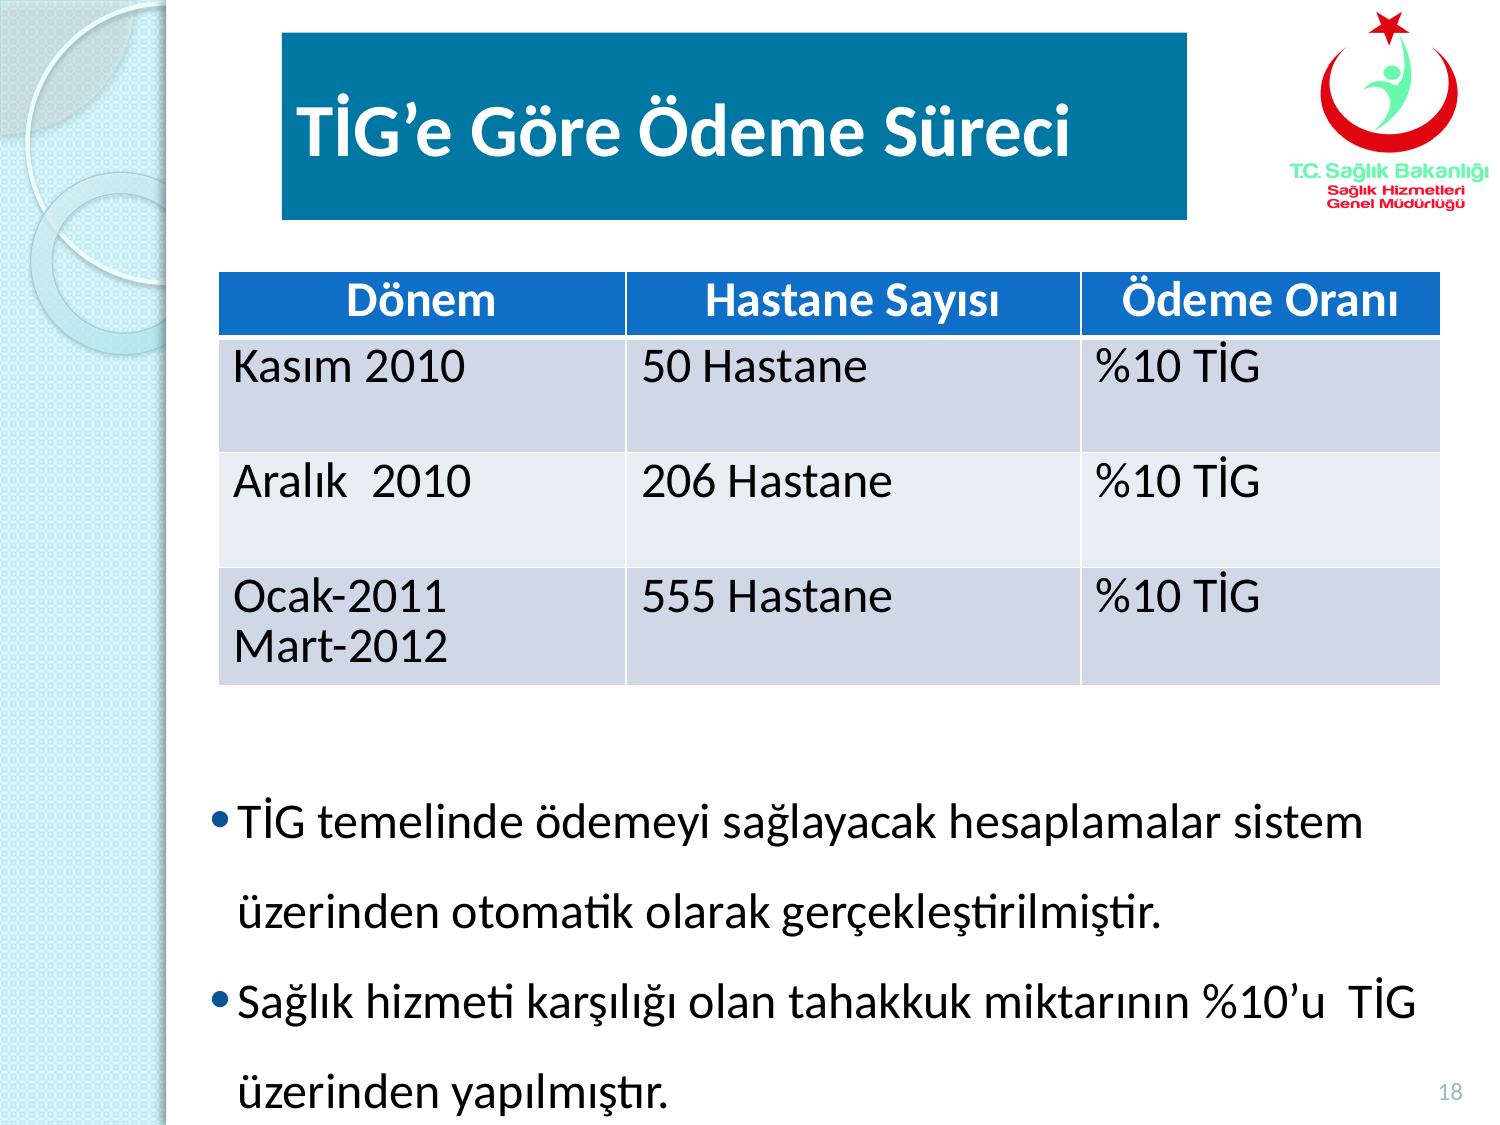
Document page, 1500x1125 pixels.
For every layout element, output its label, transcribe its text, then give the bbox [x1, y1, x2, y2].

table_cell 50 Hastane [627, 340, 1080, 452]
table_header Hastane Sayısı [627, 272, 1080, 335]
table_cell %10 TİG [1082, 340, 1440, 452]
table_cell Kasım 2010 [219, 340, 625, 452]
text_box TİG’e Göre Ödeme Süreci [281, 32, 1187, 220]
table_header Dönem [219, 272, 625, 335]
table_header Ödeme Oranı [1082, 272, 1440, 335]
picture [1288, 11, 1489, 212]
table_cell Ocak-2011 Mart-2012 [219, 568, 625, 685]
table_cell %10 TİG [1082, 453, 1440, 567]
table_cell %10 TİG [1082, 568, 1440, 685]
text_box TİG temelinde ödemeyi sağlayacak hesaplamalar sistem üzerinden otomatik olarak gerçekleştirilmiştir. Sağlık hizmeti karşılığı olan tahakkuk miktarının %10’u TİG üzerinden yapılmıştır. [194, 751, 1500, 1083]
table_cell Aralık 2010 [219, 453, 625, 567]
table_cell 206 Hastane [627, 453, 1080, 567]
table_cell 555 Hastane [627, 568, 1080, 685]
slide_number 18 [1413, 1034, 1488, 1113]
